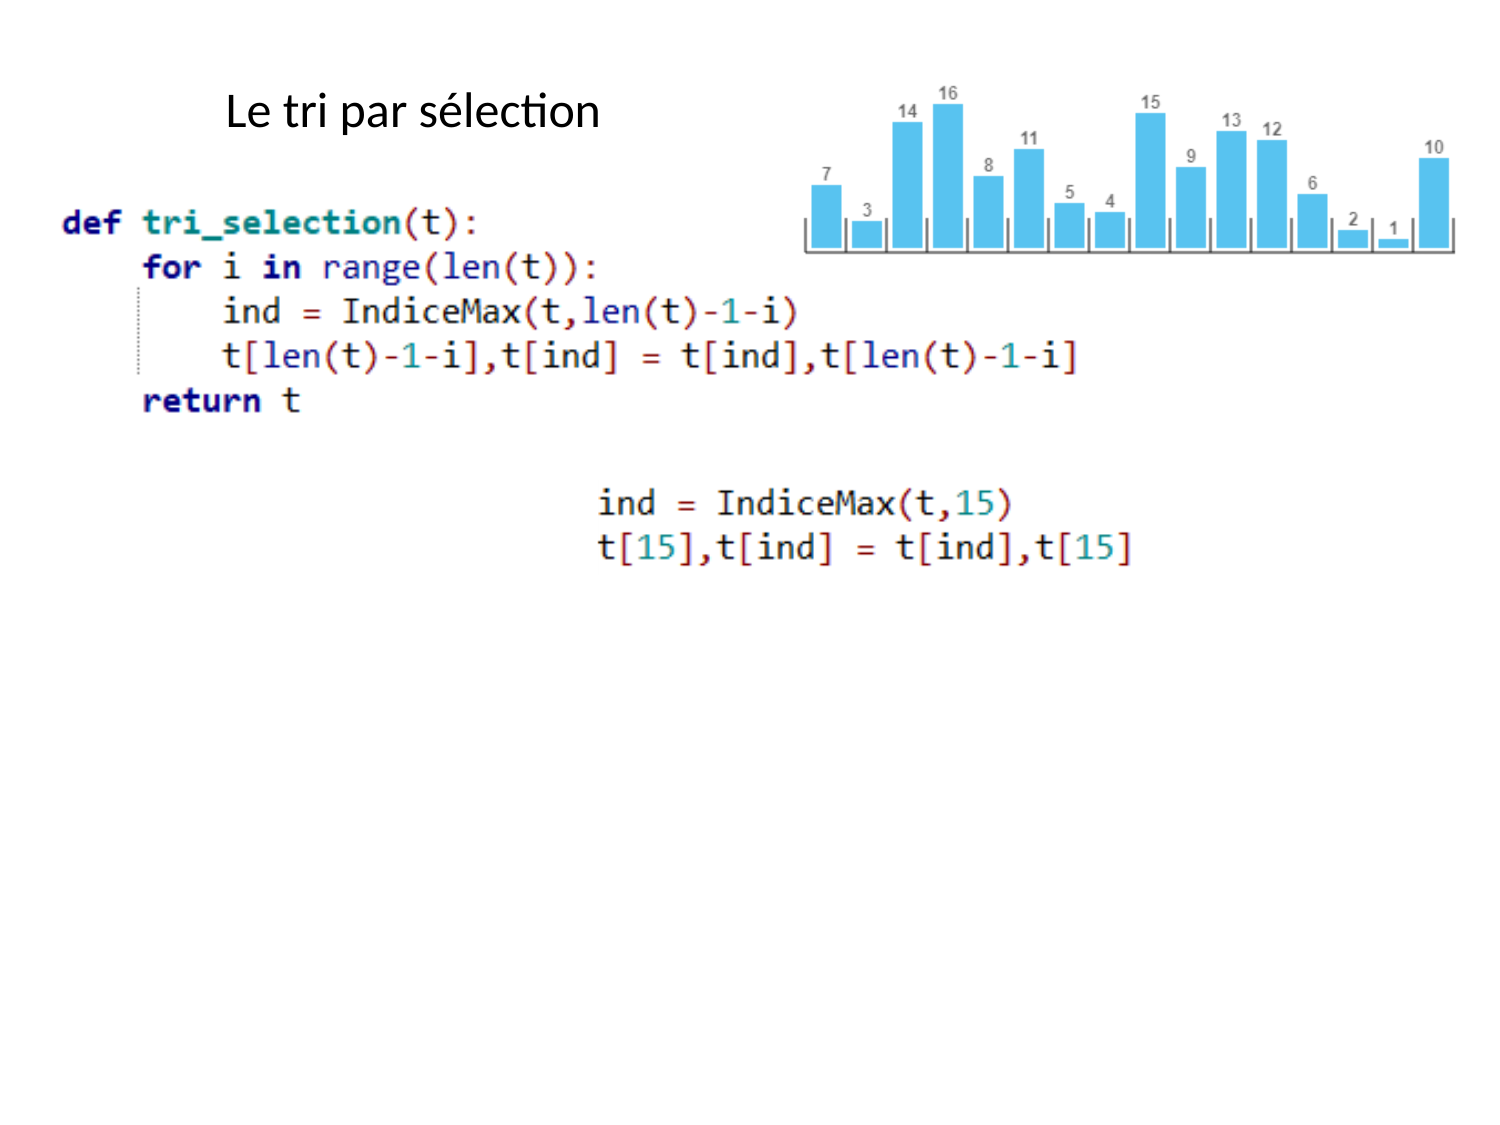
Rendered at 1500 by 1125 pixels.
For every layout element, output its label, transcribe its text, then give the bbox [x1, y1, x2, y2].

text_box Le tri par sélection [210, 70, 794, 145]
picture [597, 480, 1155, 575]
picture [58, 70, 1466, 446]
